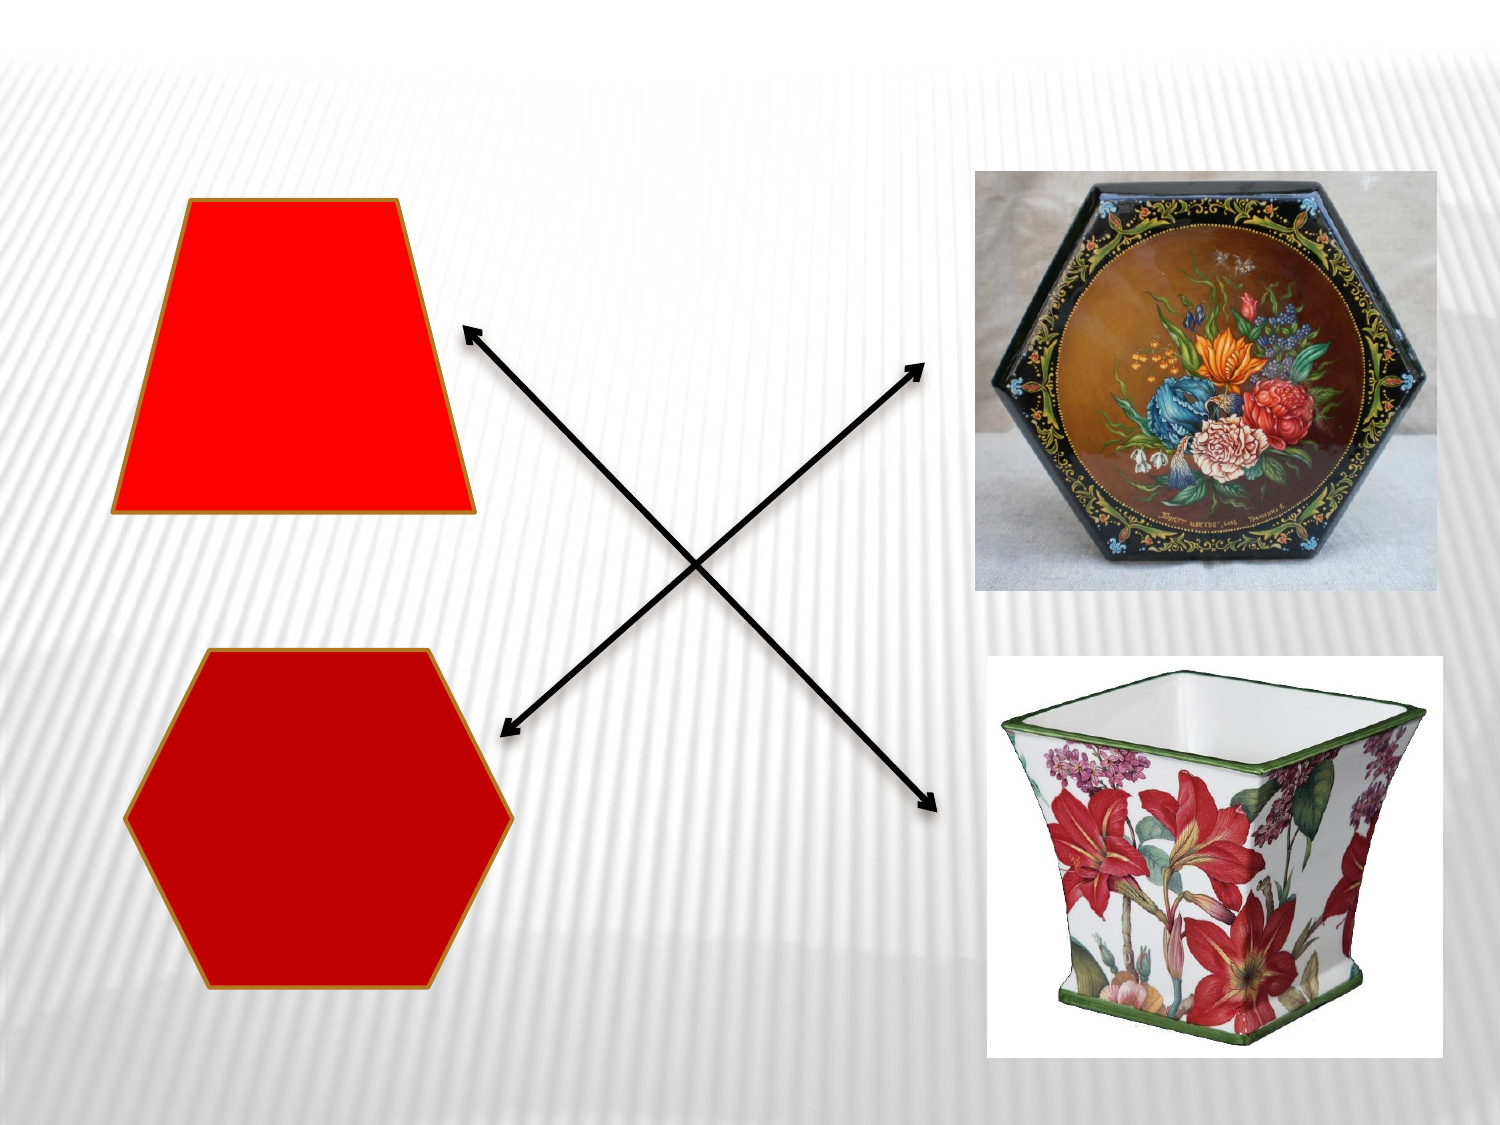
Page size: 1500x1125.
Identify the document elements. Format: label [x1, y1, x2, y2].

text_box [462, 324, 938, 813]
text_box [110, 197, 452, 515]
text_box [499, 362, 926, 738]
text_box [123, 647, 509, 990]
picture [987, 656, 1444, 1058]
picture [974, 171, 1438, 591]
